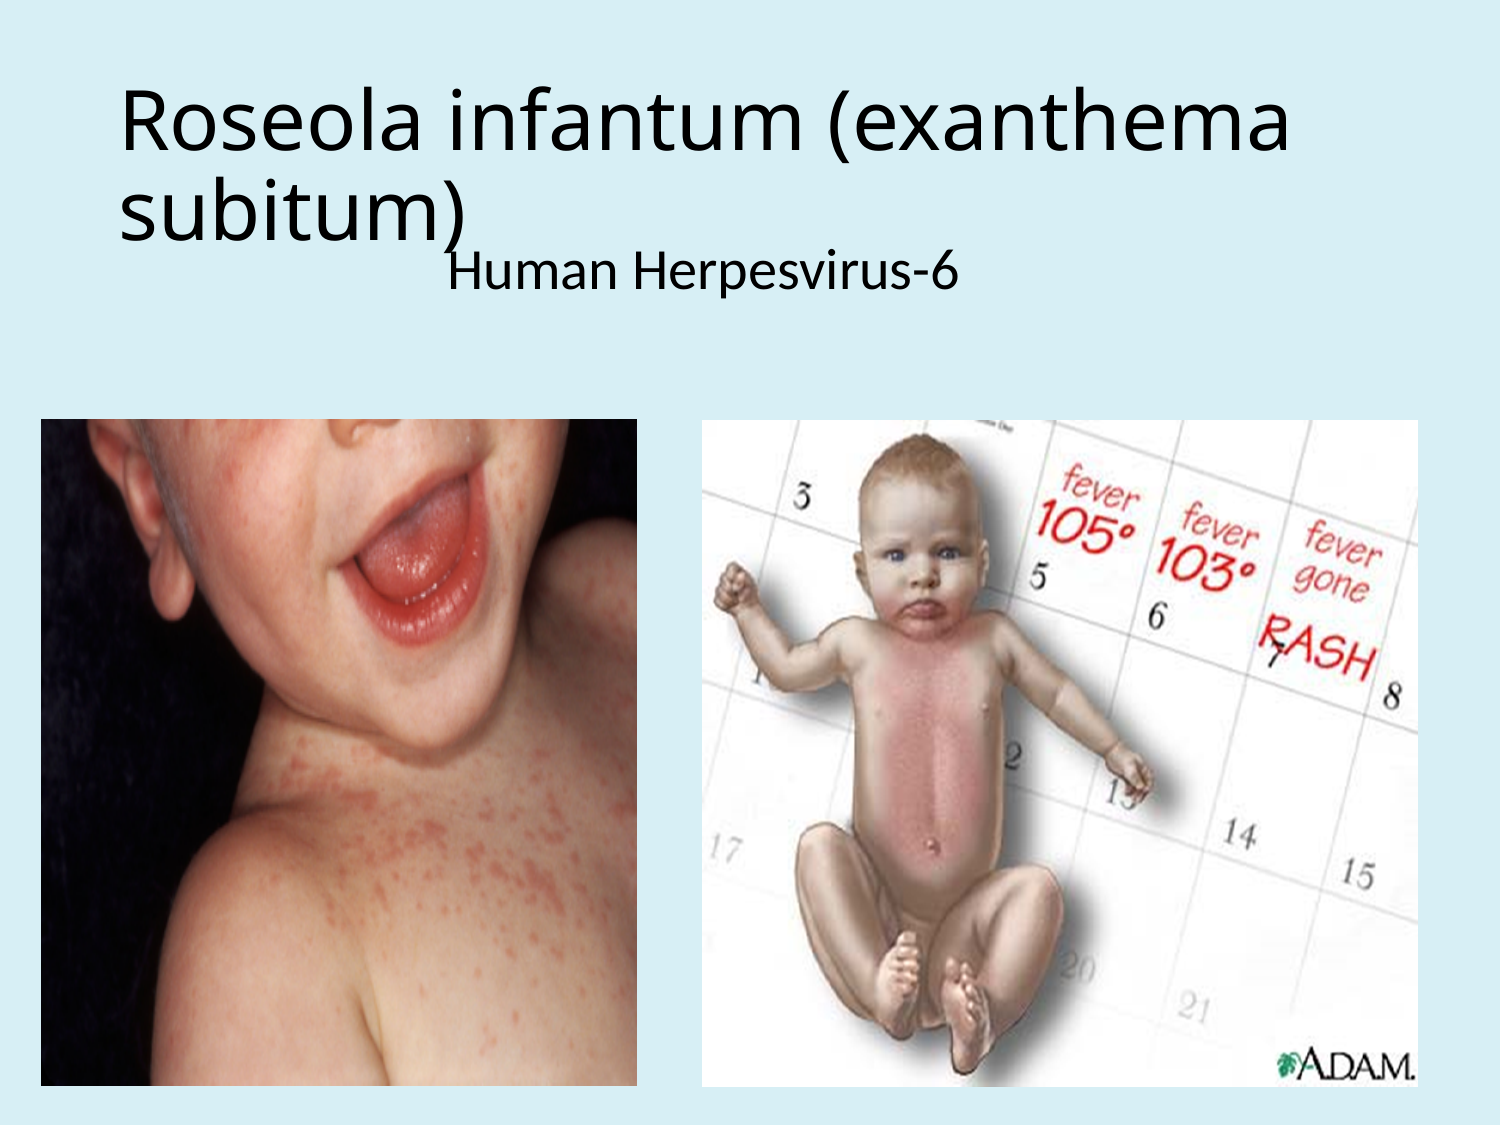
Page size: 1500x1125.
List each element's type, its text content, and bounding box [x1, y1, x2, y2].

title Roseola infantum (exanthema subitum) [103, 59, 1397, 231]
picture [41, 419, 637, 1086]
list Human Herpesvirus-6 [75, 231, 1425, 1005]
picture [702, 420, 1418, 1087]
